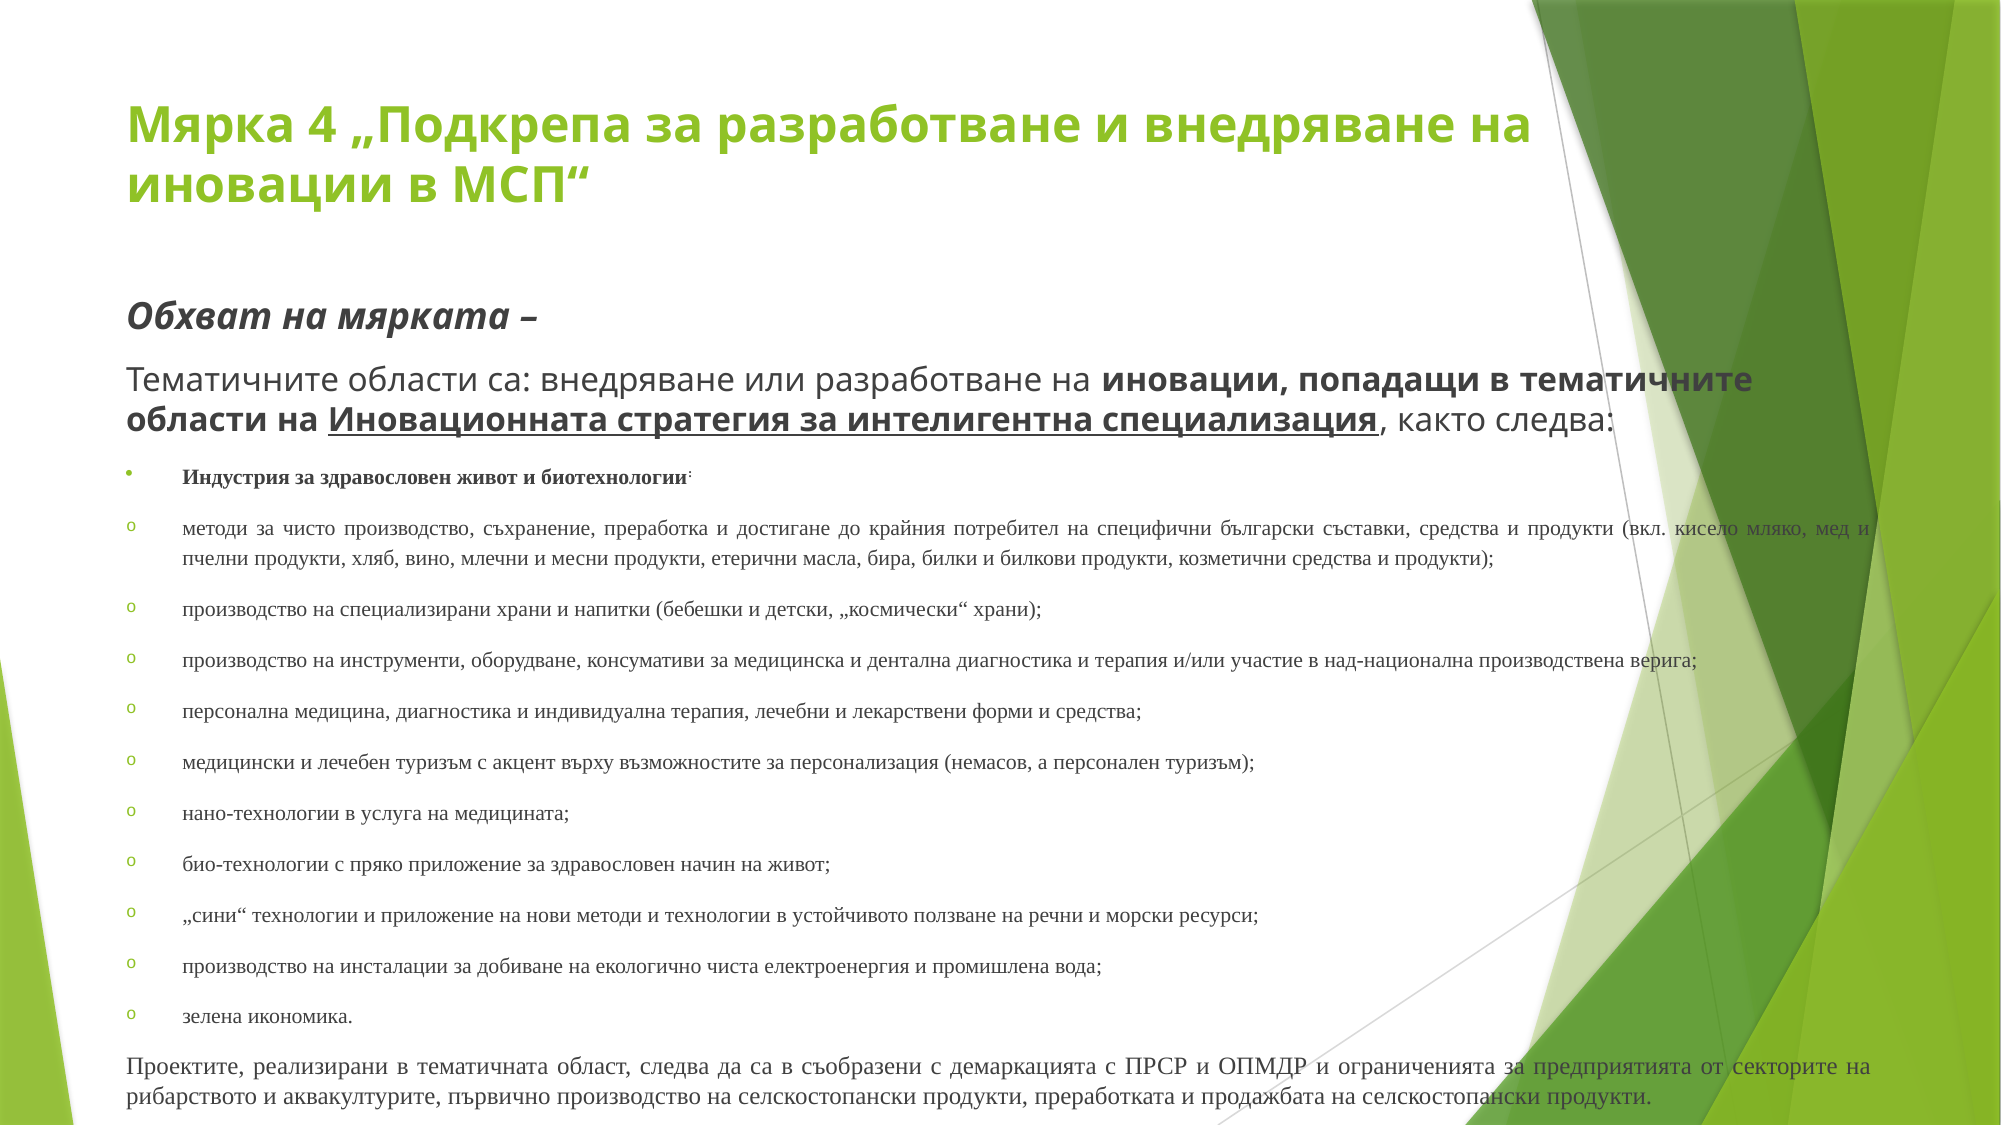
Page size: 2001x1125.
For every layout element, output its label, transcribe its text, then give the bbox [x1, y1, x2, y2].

title Мярка 4 „Подкрепа за разработване и внедряване на иновации в МСП“ [111, 85, 1685, 284]
list Обхват на мярката – Тематичните области са: внедряване или разработване на иновации, попадащи в тематичните области на Иновационната стратегия за интелигентна специализация, както следва: Индустрия за здравословен живот и биотехнологии: методи за чисто производство, съхранение, преработка и достигане до крайния потребител на специфични български съставки, средства и продукти (вкл. кисело мляко, мед и пчелни продукти, хляб, вино, млечни и месни продукти, етерични масла, бира, билки и билкови продукти, козметични средства и продукти); производство на специализирани храни и напитки (бебешки и детски, „космически“ храни); производство на инструменти, оборудване, консумативи за медицинска и дентална диагностика и терапия и/или участие в над-национална производствена верига; персонална медицина, диагностика и индивидуална терапия, лечебни и лекарствени форми и средства; медицински и лечебен туризъм с акцент върху възможностите за персонализация (немасов, а персонален туризъм); нано-технологии в услуга на медицината; био-технологии с пряко приложение за здравословен начин на живот; „сини“ технологии и приложение на нови методи и технологии в устойчивото ползване на речни и морски ресурси; производство на инсталации за добиване на екологично чиста електроенергия и промишлена вода; зелена икономика. Проектите, реализирани в тематичната област, следва да са в съобразени с демаркацията с ПРСР и ОПМДР и ограниченията за предприятията от секторите на рибарството и аквакултурите, първично производство на селскостопански продукти, преработката и продажбата на селскостопански продукти. [111, 284, 1889, 1106]
